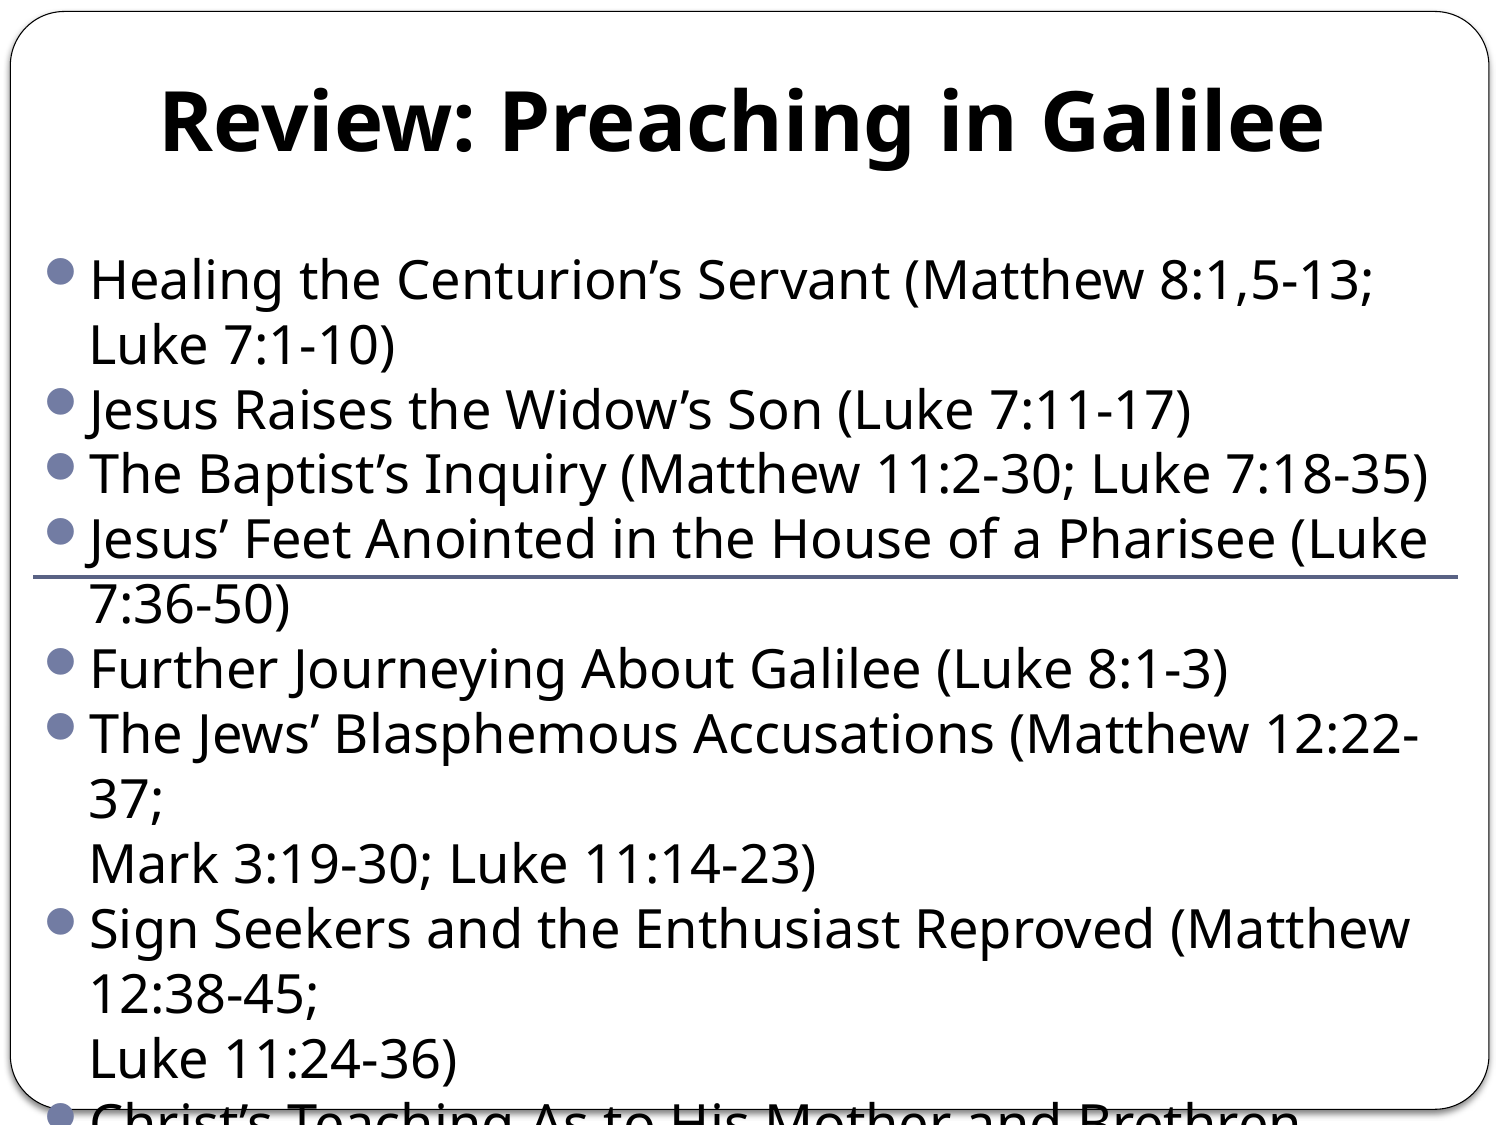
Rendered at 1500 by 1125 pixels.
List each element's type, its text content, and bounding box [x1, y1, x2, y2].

title Review: Preaching in Galilee [115, 0, 1392, 184]
list Healing the Centurion’s Servant (Matthew 8:1,5-13; Luke 7:1-10) Jesus Raises the Widow’s Son (Luke 7:11-17) The Baptist’s Inquiry (Matthew 11:2-30; Luke 7:18-35) Jesus’ Feet Anointed in the House of a Pharisee (Luke 7:36-50) Further Journeying About Galilee (Luke 8:1-3) The Jews’ Blasphemous Accusations (Matthew 12:22-37; Mark 3:19-30; Luke 11:14-23) Sign Seekers and the Enthusiast Reproved (Matthew 12:38-45; Luke 11:24-36) Christ’s Teaching As to His Mother and Brethren (Matthew 12:46-50; Mark 3:31-35; Luke 8:19-21) Dining With a Pharisee, Jesus Denounces That Sect (Luke 11:37-54) [28, 237, 1474, 1125]
